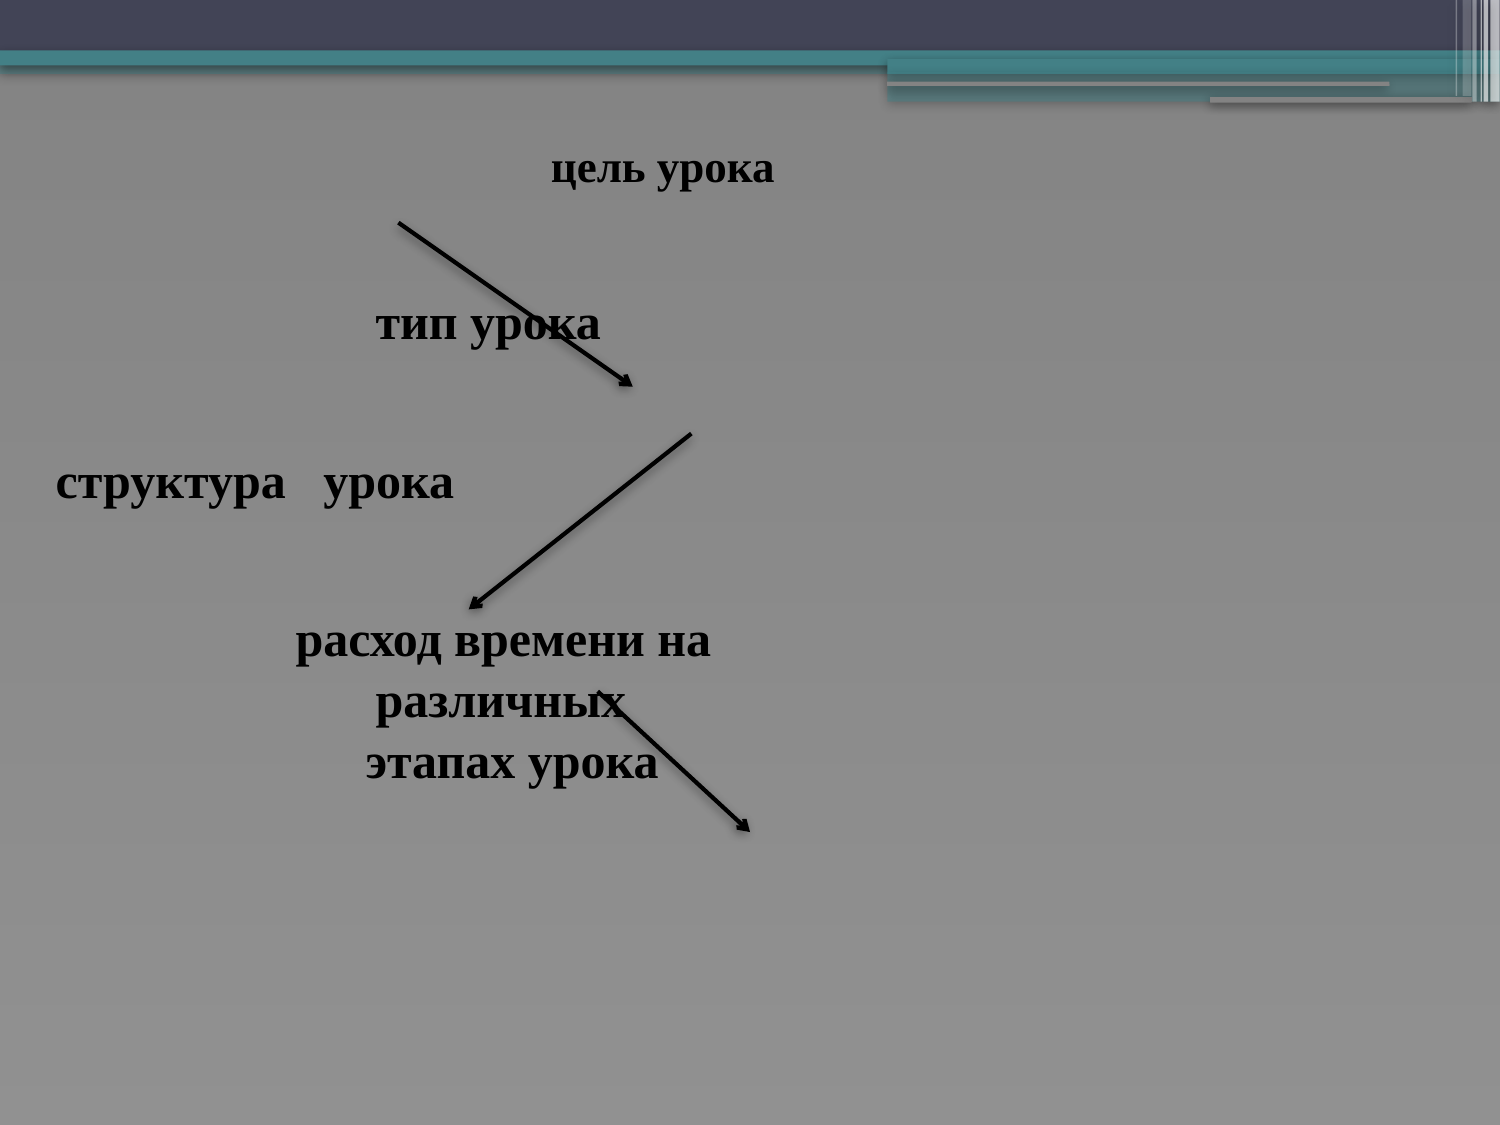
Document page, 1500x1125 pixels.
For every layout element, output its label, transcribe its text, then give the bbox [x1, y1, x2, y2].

list цель урока тип урока структура урока расход времени на различных этапах урока [0, 82, 1500, 1090]
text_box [468, 433, 692, 610]
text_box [398, 222, 634, 387]
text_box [597, 691, 751, 833]
